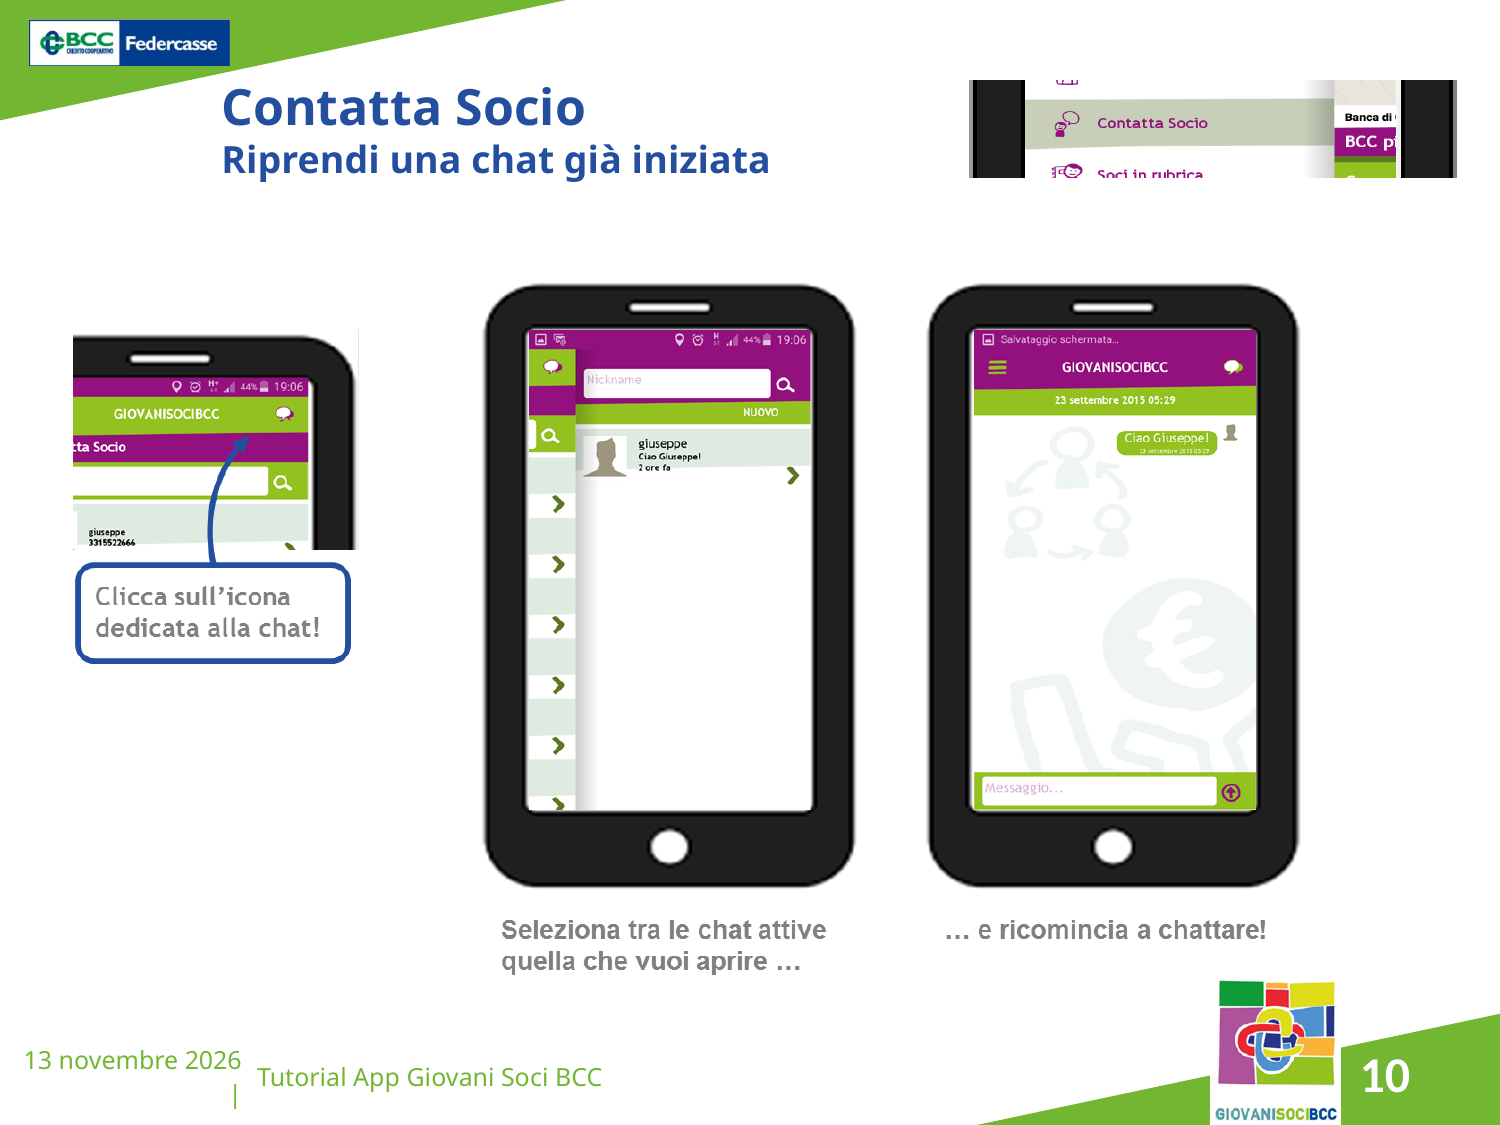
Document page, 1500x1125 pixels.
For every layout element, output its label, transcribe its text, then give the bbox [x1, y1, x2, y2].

slide_number set. ’15 | [3, 1046, 257, 1107]
text_box Contatta Socio Riprendi una chat già iniziata [206, 68, 1347, 189]
picture [73, 278, 1341, 1125]
footer Tutorial App Giovani Soci BCC [257, 1046, 732, 1107]
slide_number 10 [1074, 1042, 1205, 1103]
picture [28, 19, 231, 66]
slide_number 10 [1344, 1042, 1425, 1103]
picture [959, 79, 1462, 178]
